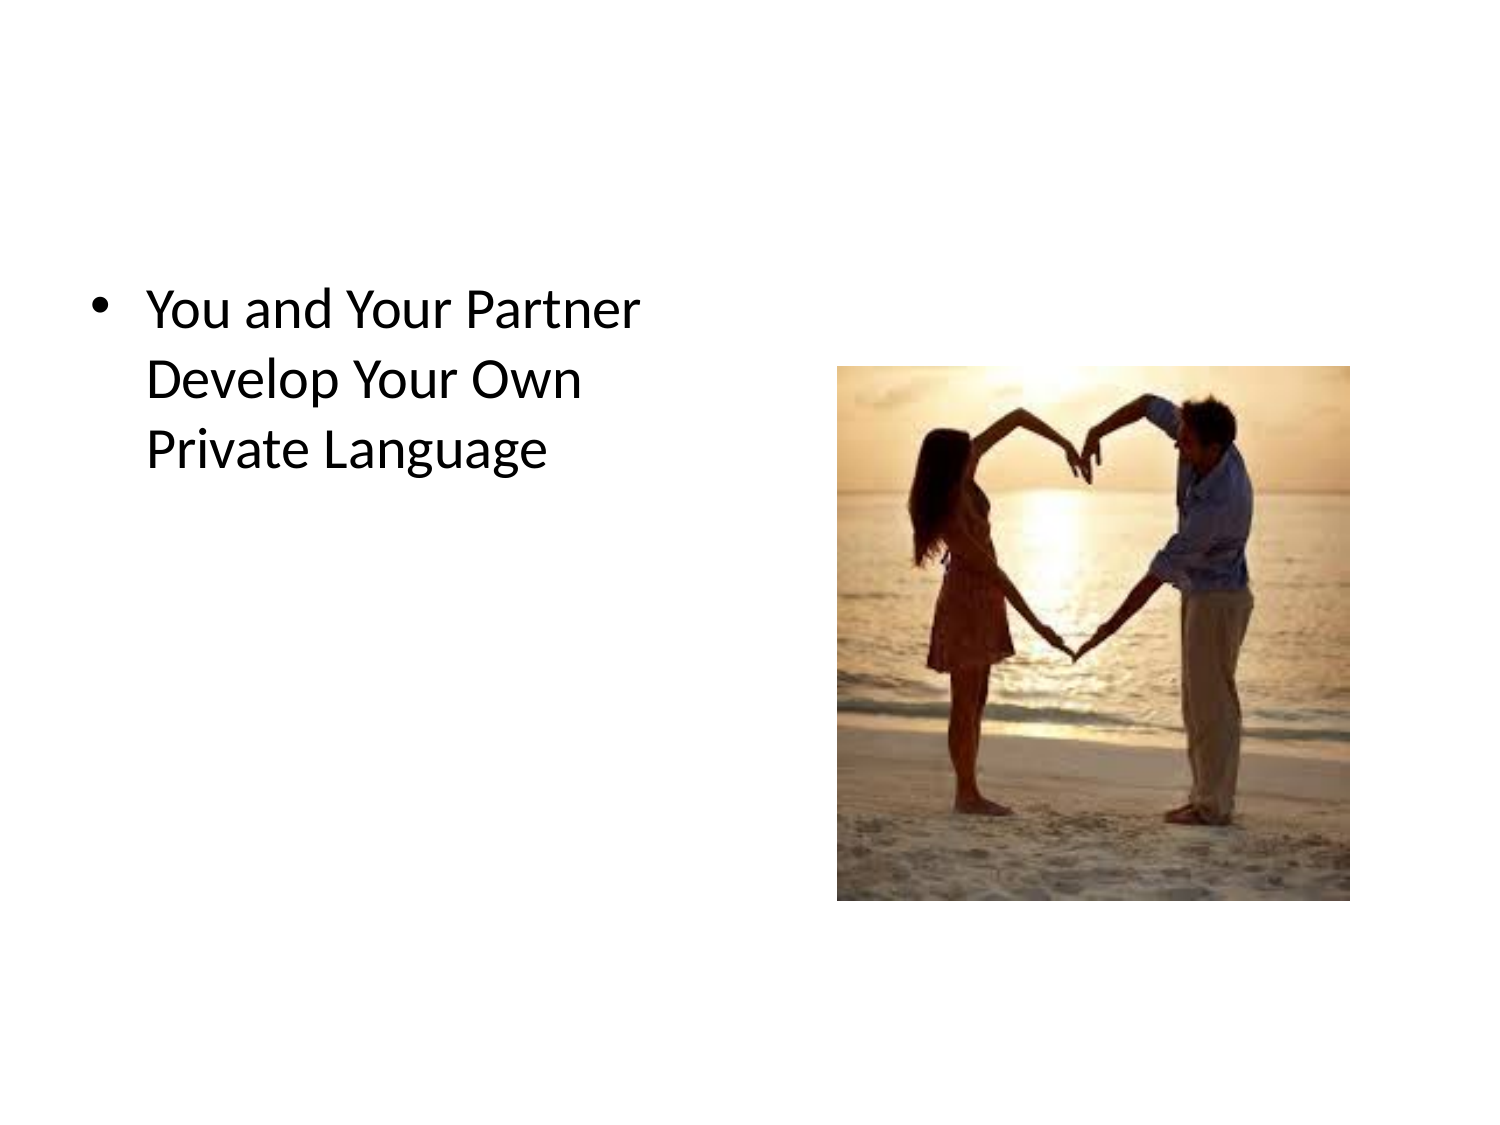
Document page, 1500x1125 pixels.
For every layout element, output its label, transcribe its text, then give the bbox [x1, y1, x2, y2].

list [837, 366, 1351, 901]
list You and Your Partner Develop Your Own Private Language [75, 262, 738, 1005]
